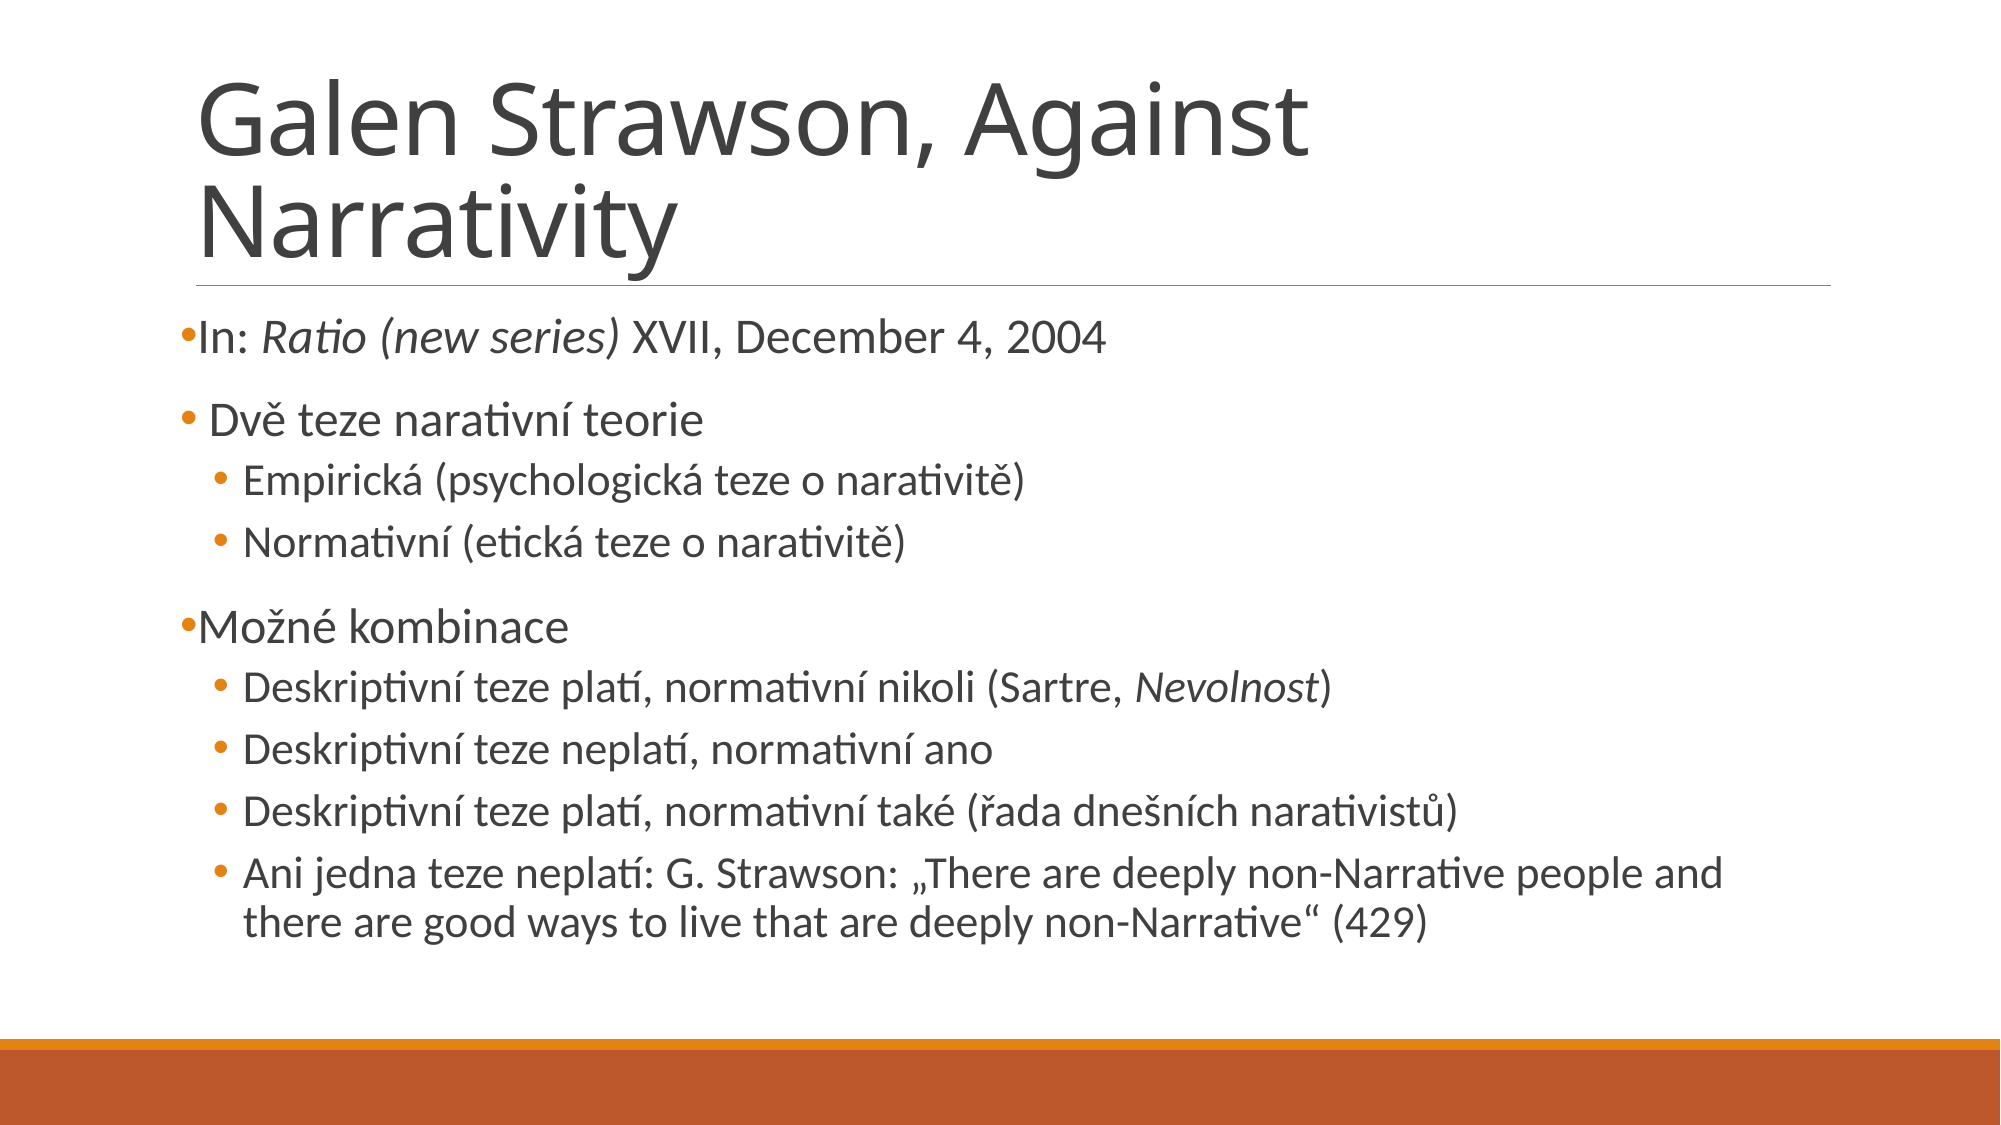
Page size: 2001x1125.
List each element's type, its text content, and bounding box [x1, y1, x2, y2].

list In: Ratio (new series) XVII, December 4, 2004 Dvě teze narativní teorie Empirická (psychologická teze o narativitě) Normativní (etická teze o narativitě) Možné kombinace Deskriptivní teze platí, normativní nikoli (Sartre, Nevolnost) Deskriptivní teze neplatí, normativní ano Deskriptivní teze platí, normativní také (řada dnešních narativistů) Ani jedna teze neplatí: G. Strawson: „There are deeply non-Narrative people and there are good ways to live that are deeply non-Narrative“ (429) [180, 302, 1830, 963]
title Galen Strawson, Against Narrativity [180, 47, 1830, 285]
